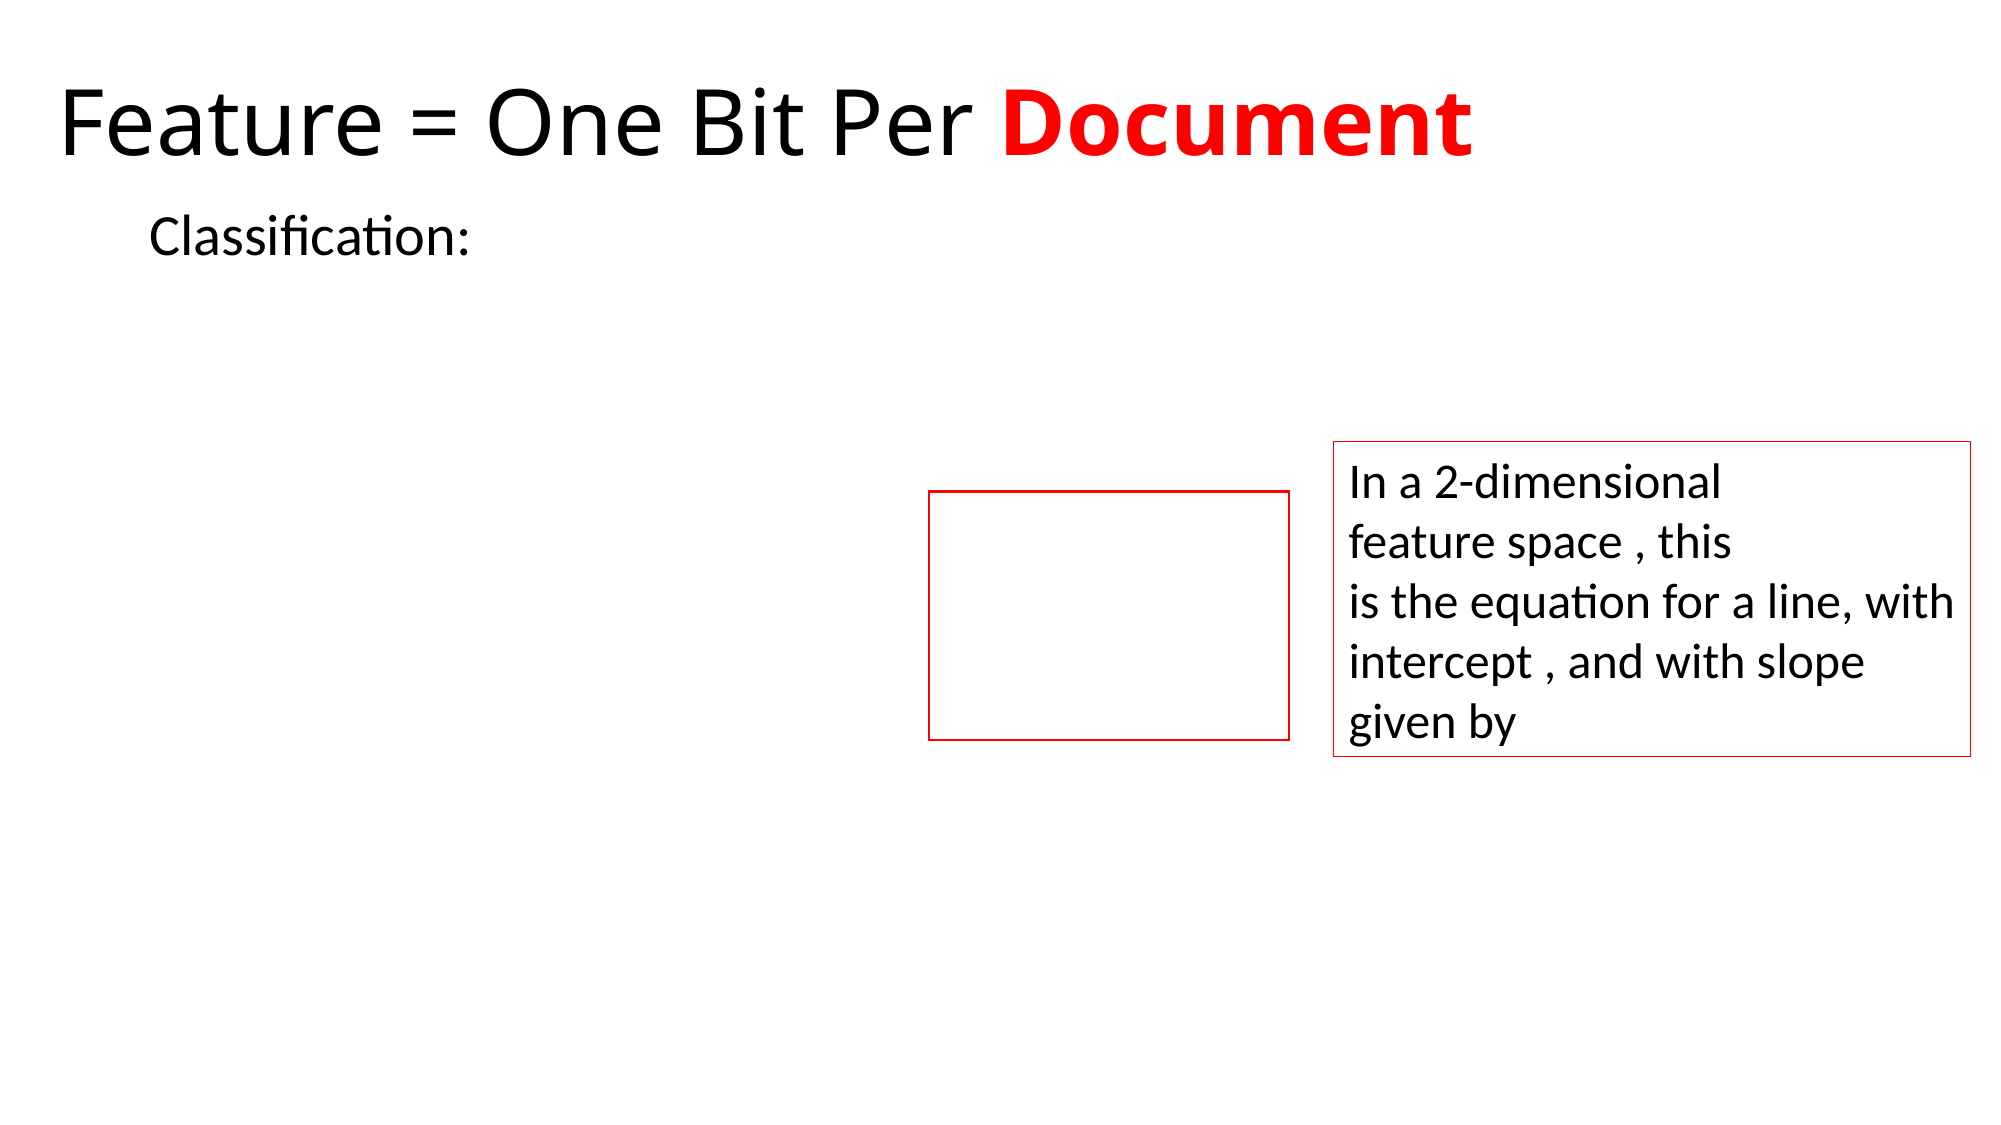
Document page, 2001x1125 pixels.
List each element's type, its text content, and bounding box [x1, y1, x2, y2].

title Feature = One Bit Per Document [42, 16, 1767, 235]
text_box [928, 490, 1290, 741]
